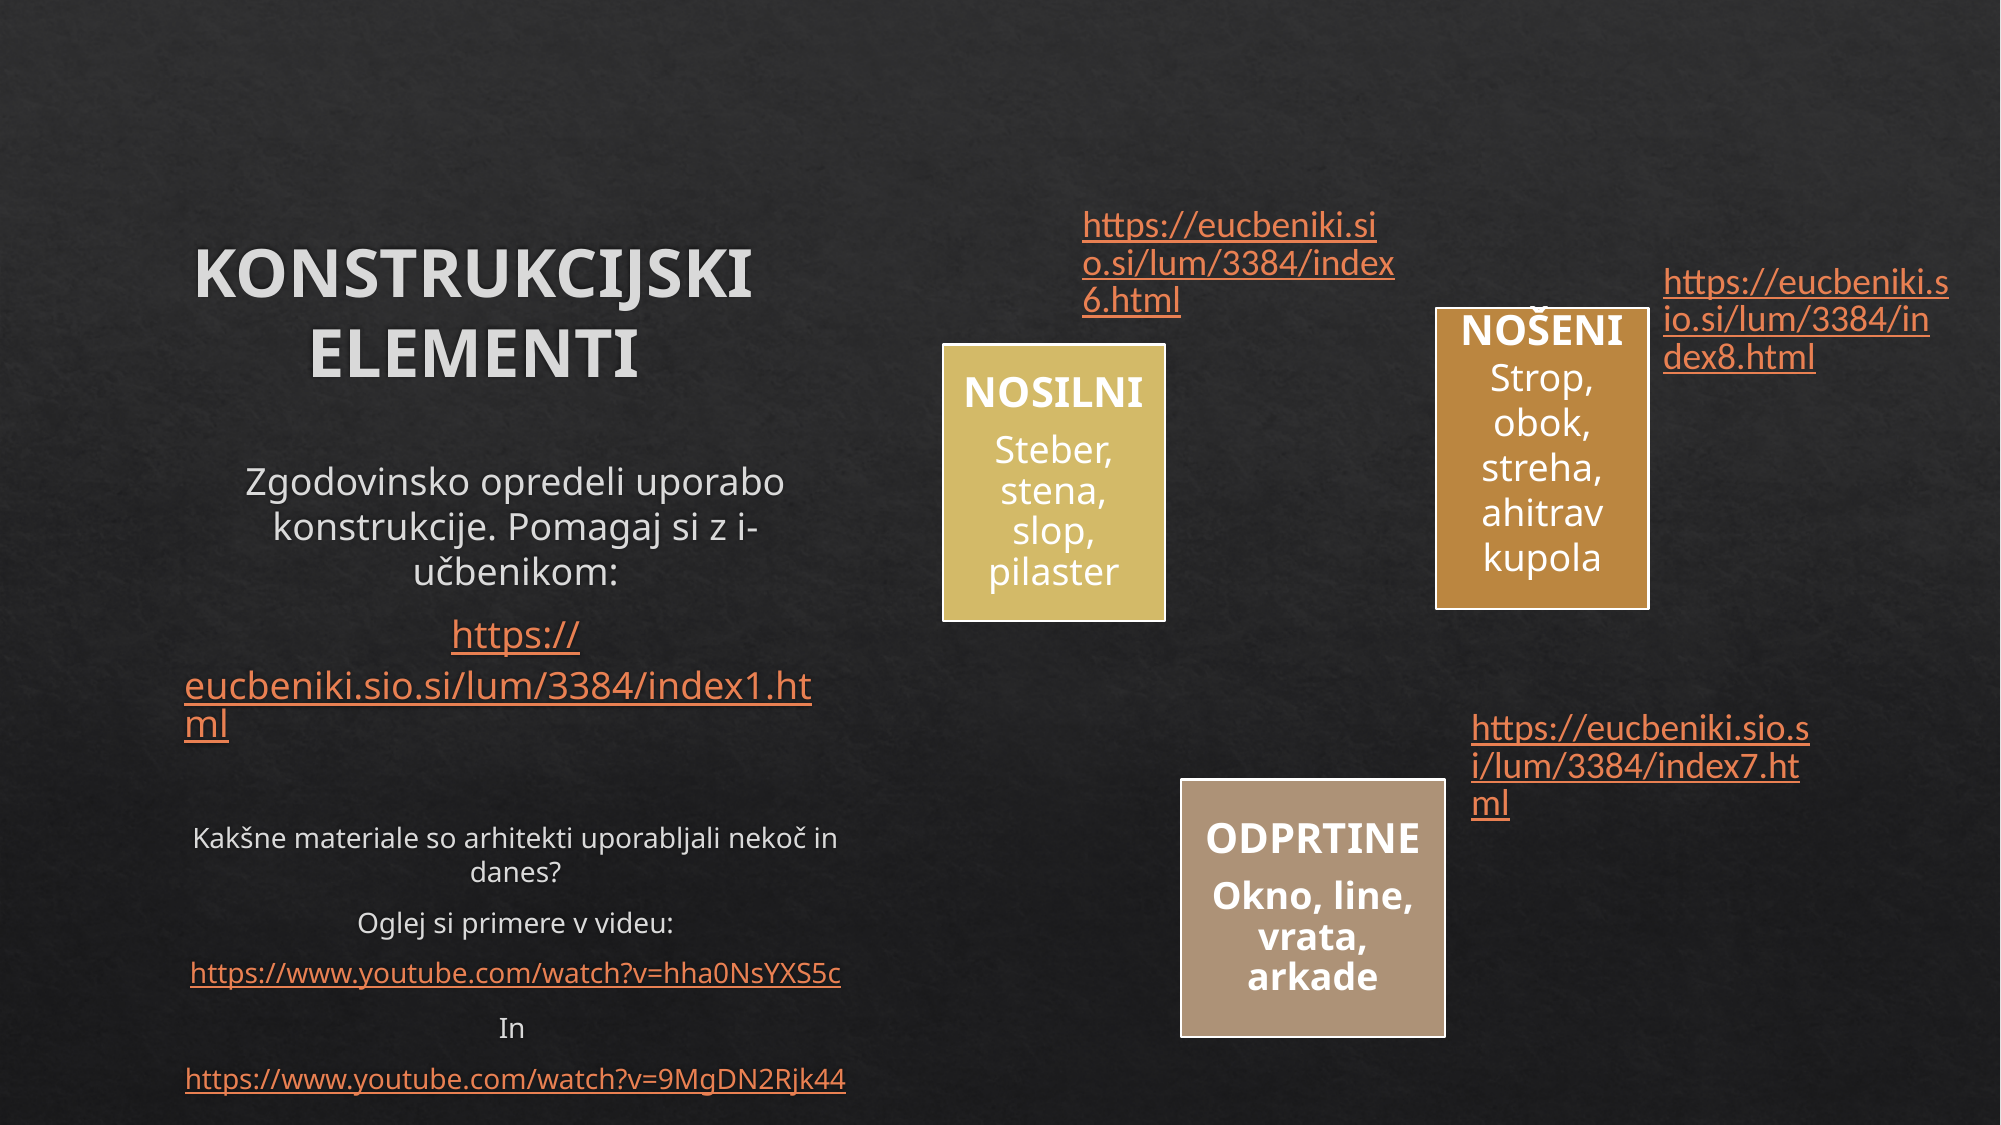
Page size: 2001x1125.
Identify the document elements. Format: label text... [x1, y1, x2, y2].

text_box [942, 307, 1649, 1038]
title KONSTRUKCIJSKI ELEMENTI [149, 99, 797, 399]
text_box https://eucbeniki.sio.si/lum/3384/index8.html [1648, 249, 1965, 310]
text_box https://eucbeniki.sio.si/lum/3384/index6.html [1067, 192, 1411, 253]
text_box https://eucbeniki.sio.si/lum/3384/index7.html [1656, 695, 1830, 756]
list Zgodovinsko opredeli uporabo konstrukcije. Pomagaj si z i- učbenikom: https://eucbeniki.sio.si/lum/3384/index1.html Kakšne materiale so arhitekti uporabljali nekoč in danes? Oglej si primere v videu: https://www.youtube.com/watch?v=hha0NsYXS5c In https://www.youtube.com/watch?v=9MgDN2Rjk44 [169, 450, 863, 1094]
